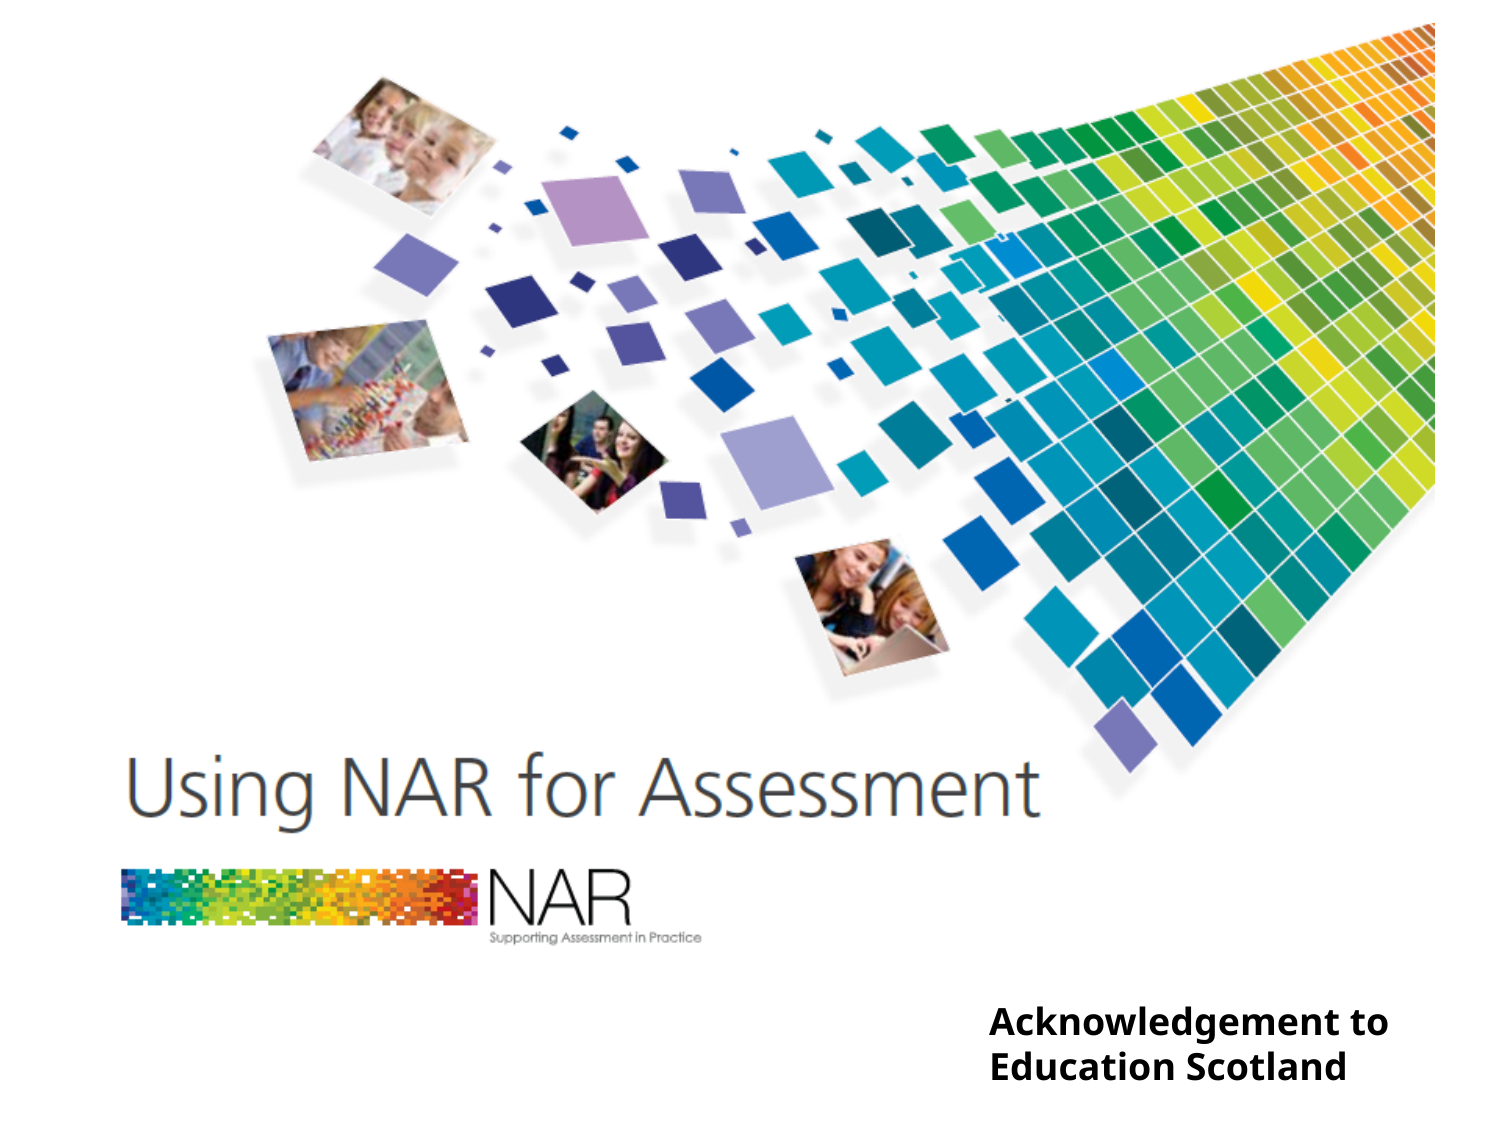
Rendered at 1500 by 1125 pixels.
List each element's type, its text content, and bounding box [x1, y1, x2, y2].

picture [23, 23, 1435, 1007]
text_box Acknowledgement to Education Scotland [974, 1019, 1412, 1096]
